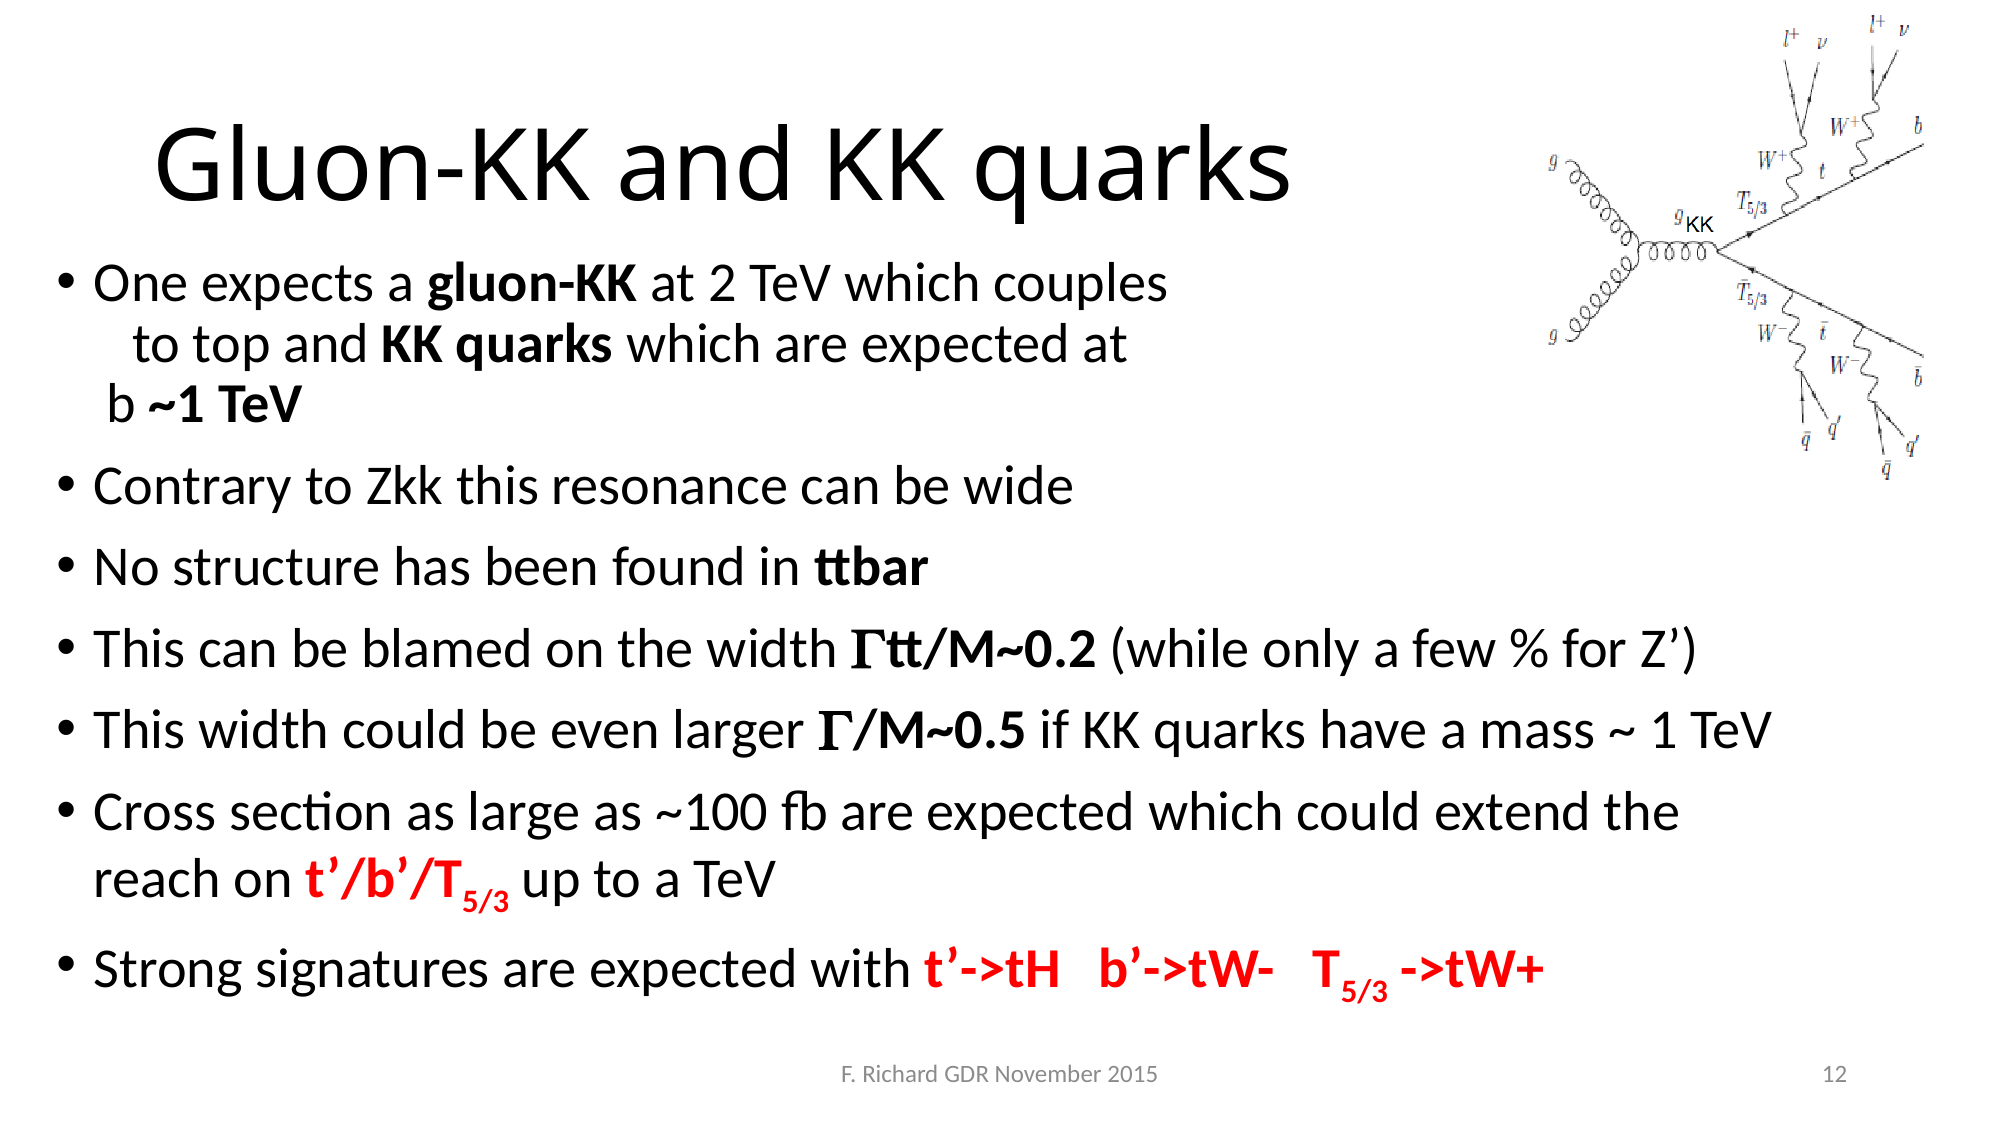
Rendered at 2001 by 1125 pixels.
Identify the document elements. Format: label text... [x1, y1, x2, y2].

slide_number 12 [1412, 1042, 1863, 1103]
picture [1463, 0, 2000, 491]
list One expects a gluon-KK at 2 TeV which couples strongly to to top and KK quarks which are expected at b ~1 TeV Contrary to Zkk this resonance can be wide No structure has been found in ttbar This can be blamed on the width Gtt/M~0.2 (while only a few % for Z’) This width could be even larger G/M~0.5 if KK quarks have a mass ~ 1 TeV Cross section as large as ~100 fb are expected which could extend the reach on t’/b’/T5/3 up to a TeV Strong signatures are expected with t’->tH b’->tW- T5/3 ->tW+ [41, 245, 1807, 999]
title Gluon-KK and KK quarks [137, 59, 1463, 245]
footer F. Richard GDR November 2015 [662, 1042, 1338, 1103]
